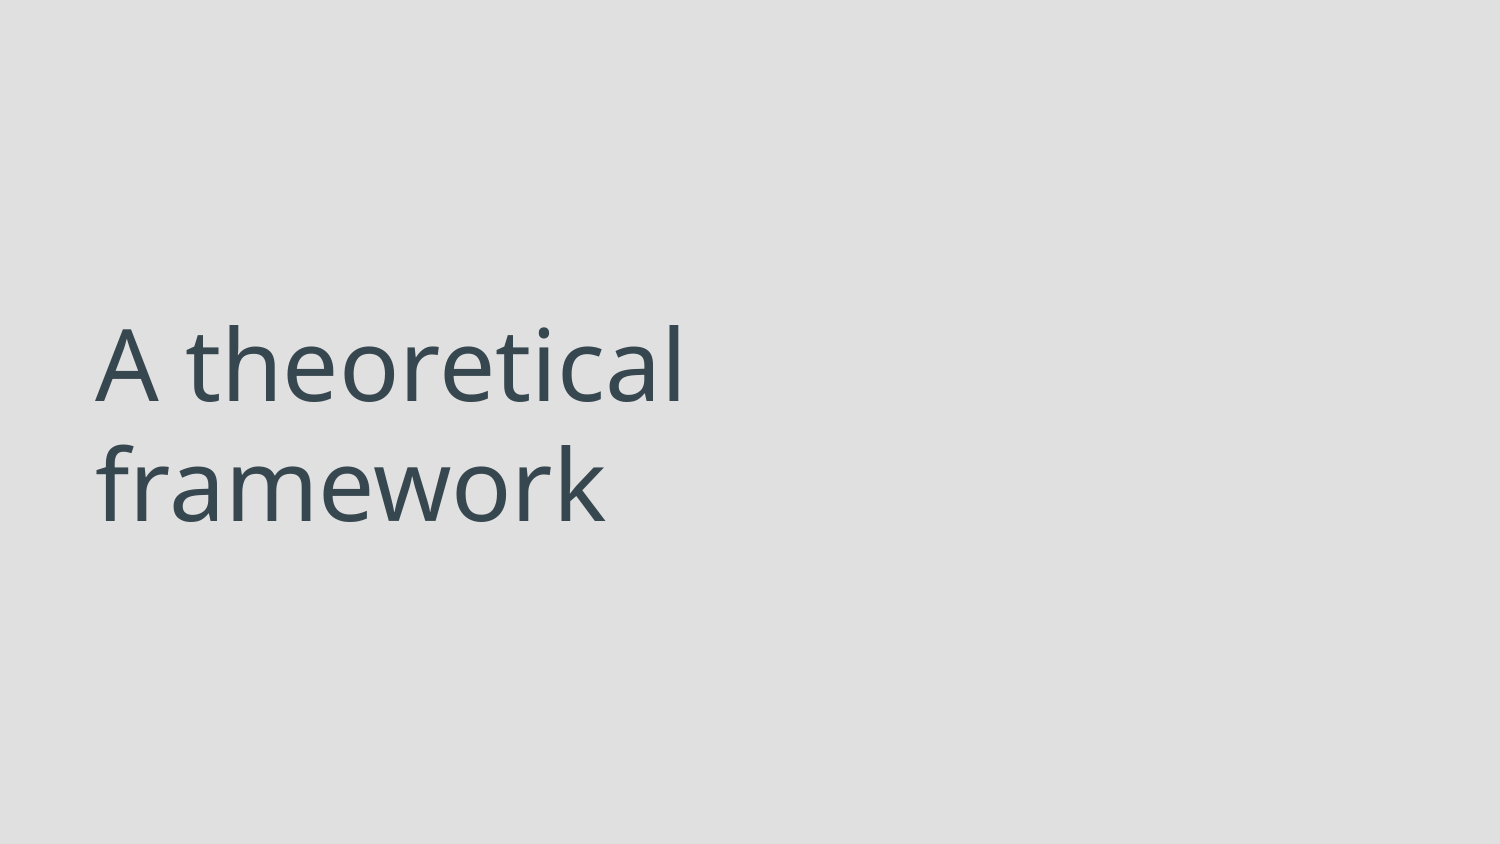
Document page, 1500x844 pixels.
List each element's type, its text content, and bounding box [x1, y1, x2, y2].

title A theoretical framework [80, 86, 1102, 758]
